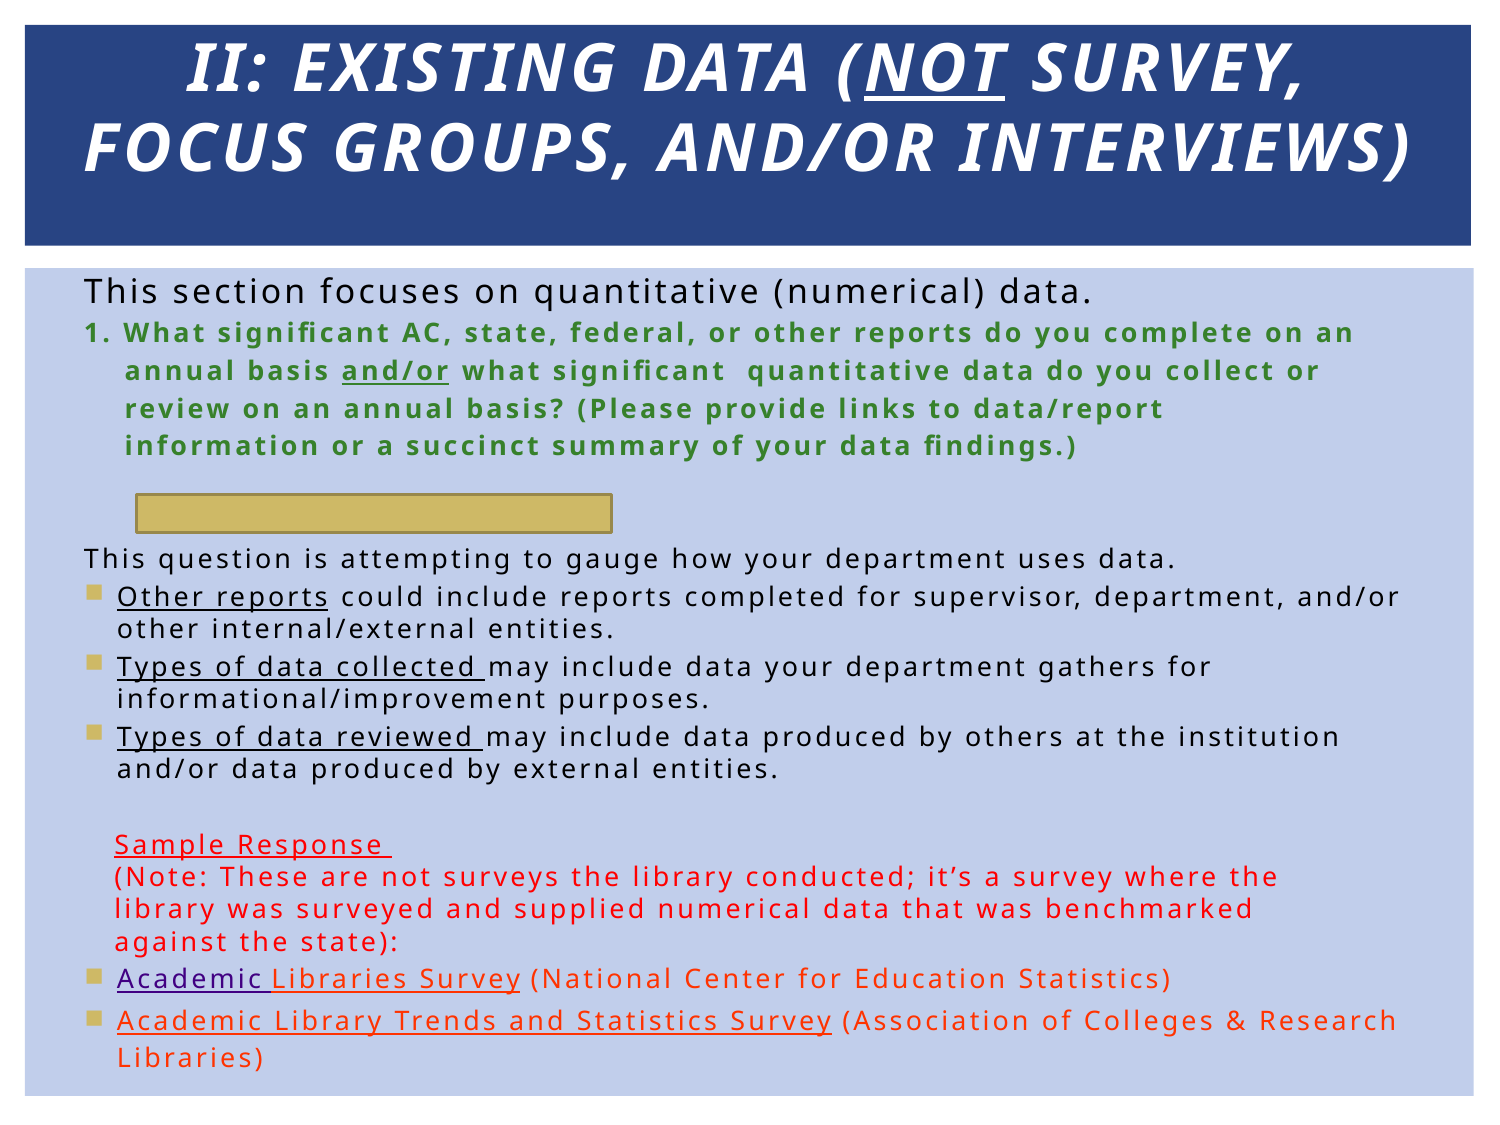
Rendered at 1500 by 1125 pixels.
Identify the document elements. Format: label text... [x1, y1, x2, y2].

text_box [135, 493, 613, 534]
list This section focuses on quantitative (numerical) data. 1. What significant AC, state, federal, or other reports do you complete on an annual basis and/or what significant quantitative data do you collect or review on an annual basis? (Please provide links to data/report information or a succinct summary of your data findings.) This question is attempting to gauge how your department uses data. Other reports could include reports completed for supervisor, department, and/or other internal/external entities. Types of data collected may include data your department gathers for informational/improvement purposes. Types of data reviewed may include data produced by others at the institution and/or data produced by external entities. Sample Response (Note: These are not surveys the library conducted; it’s a survey where the library was surveyed and supplied numerical data that was benchmarked against the state): Academic Libraries Survey (National Center for Education Statistics) Academic Library Trends and Statistics Survey (Association of Colleges & Research Libraries) [62, 262, 1442, 1088]
title II: Existing Data (Not Survey, Focus Groups, and/or Interviews) [62, 58, 1438, 232]
